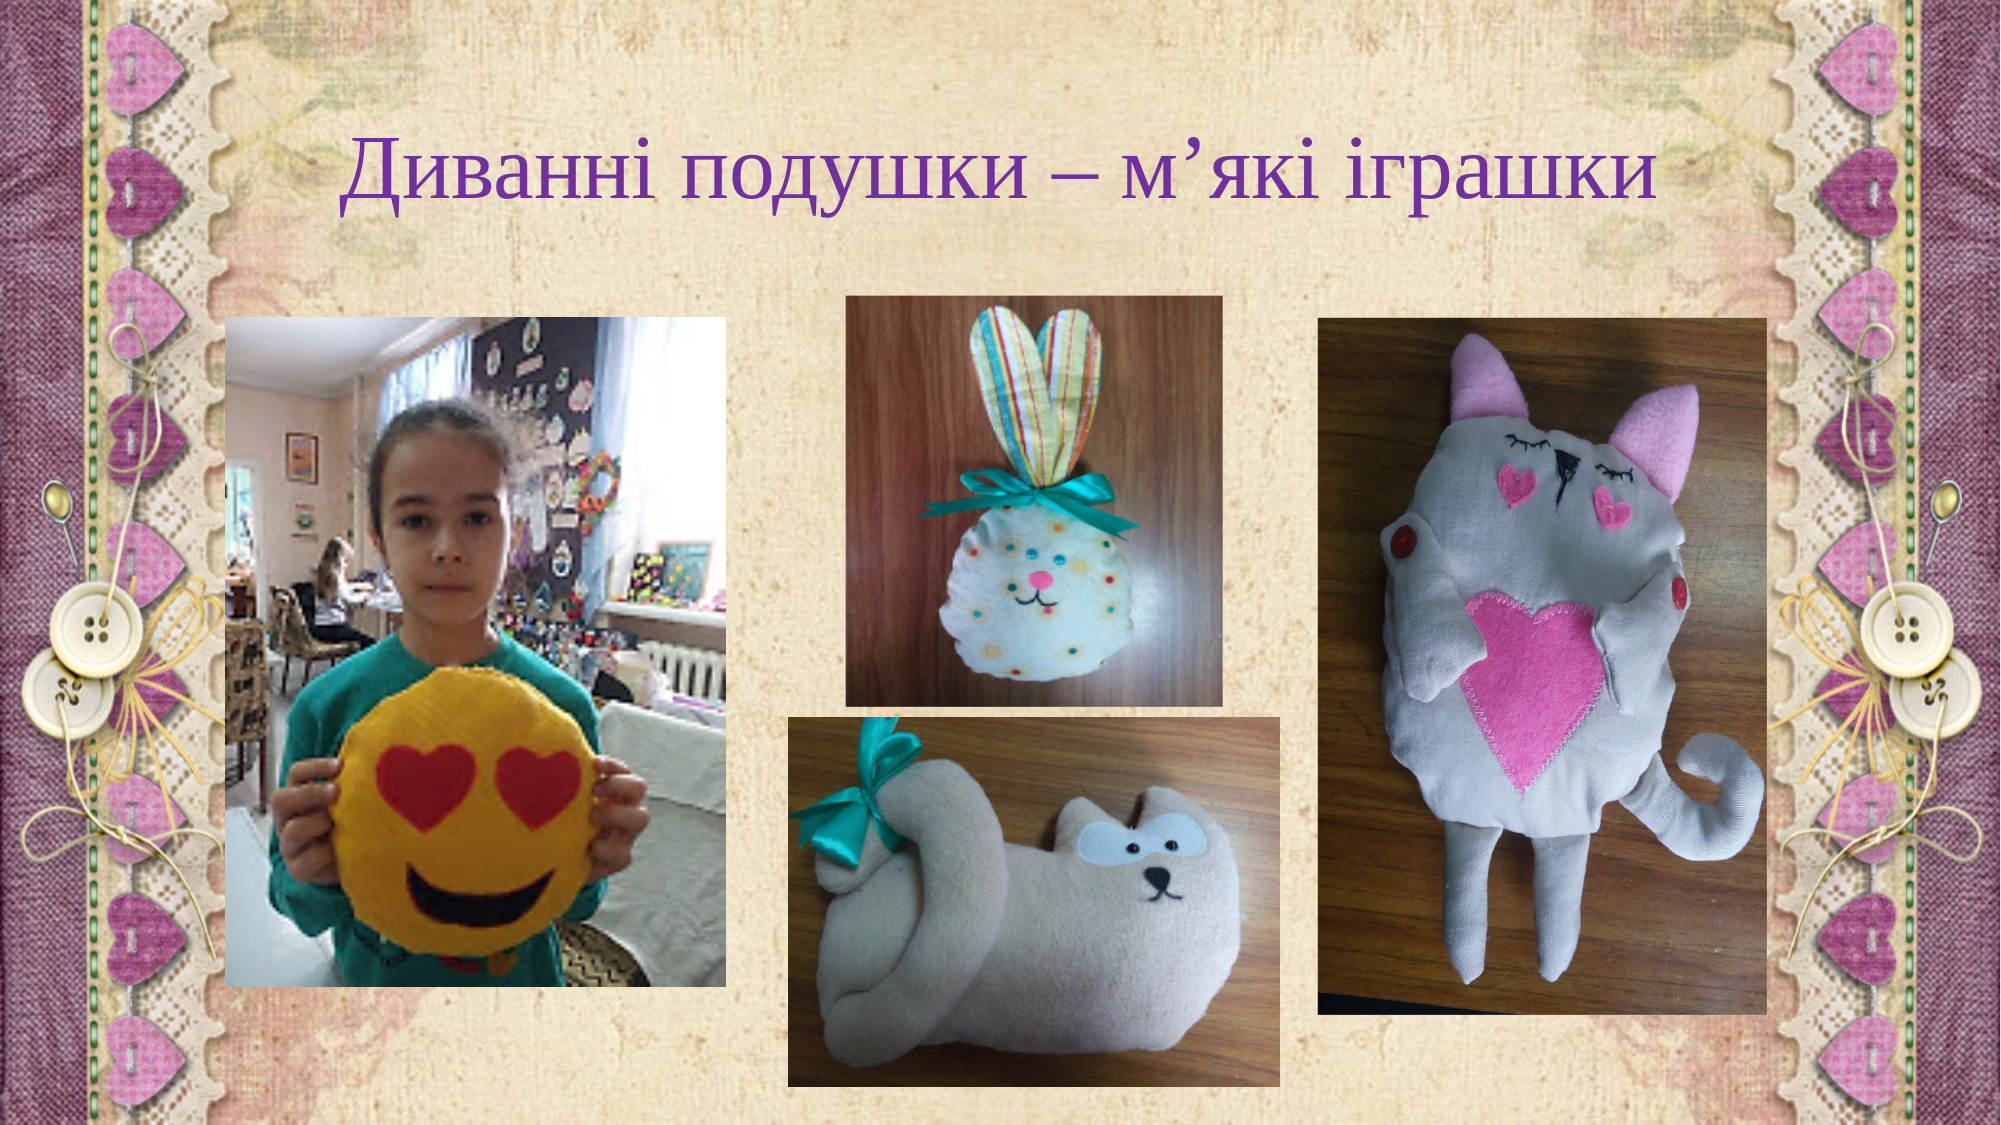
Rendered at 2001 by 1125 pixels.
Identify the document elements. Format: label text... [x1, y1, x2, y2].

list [225, 317, 726, 987]
title Диванні подушки – м’які іграшки [137, 59, 1863, 278]
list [788, 717, 1280, 1087]
picture [0, 0, 2001, 1125]
